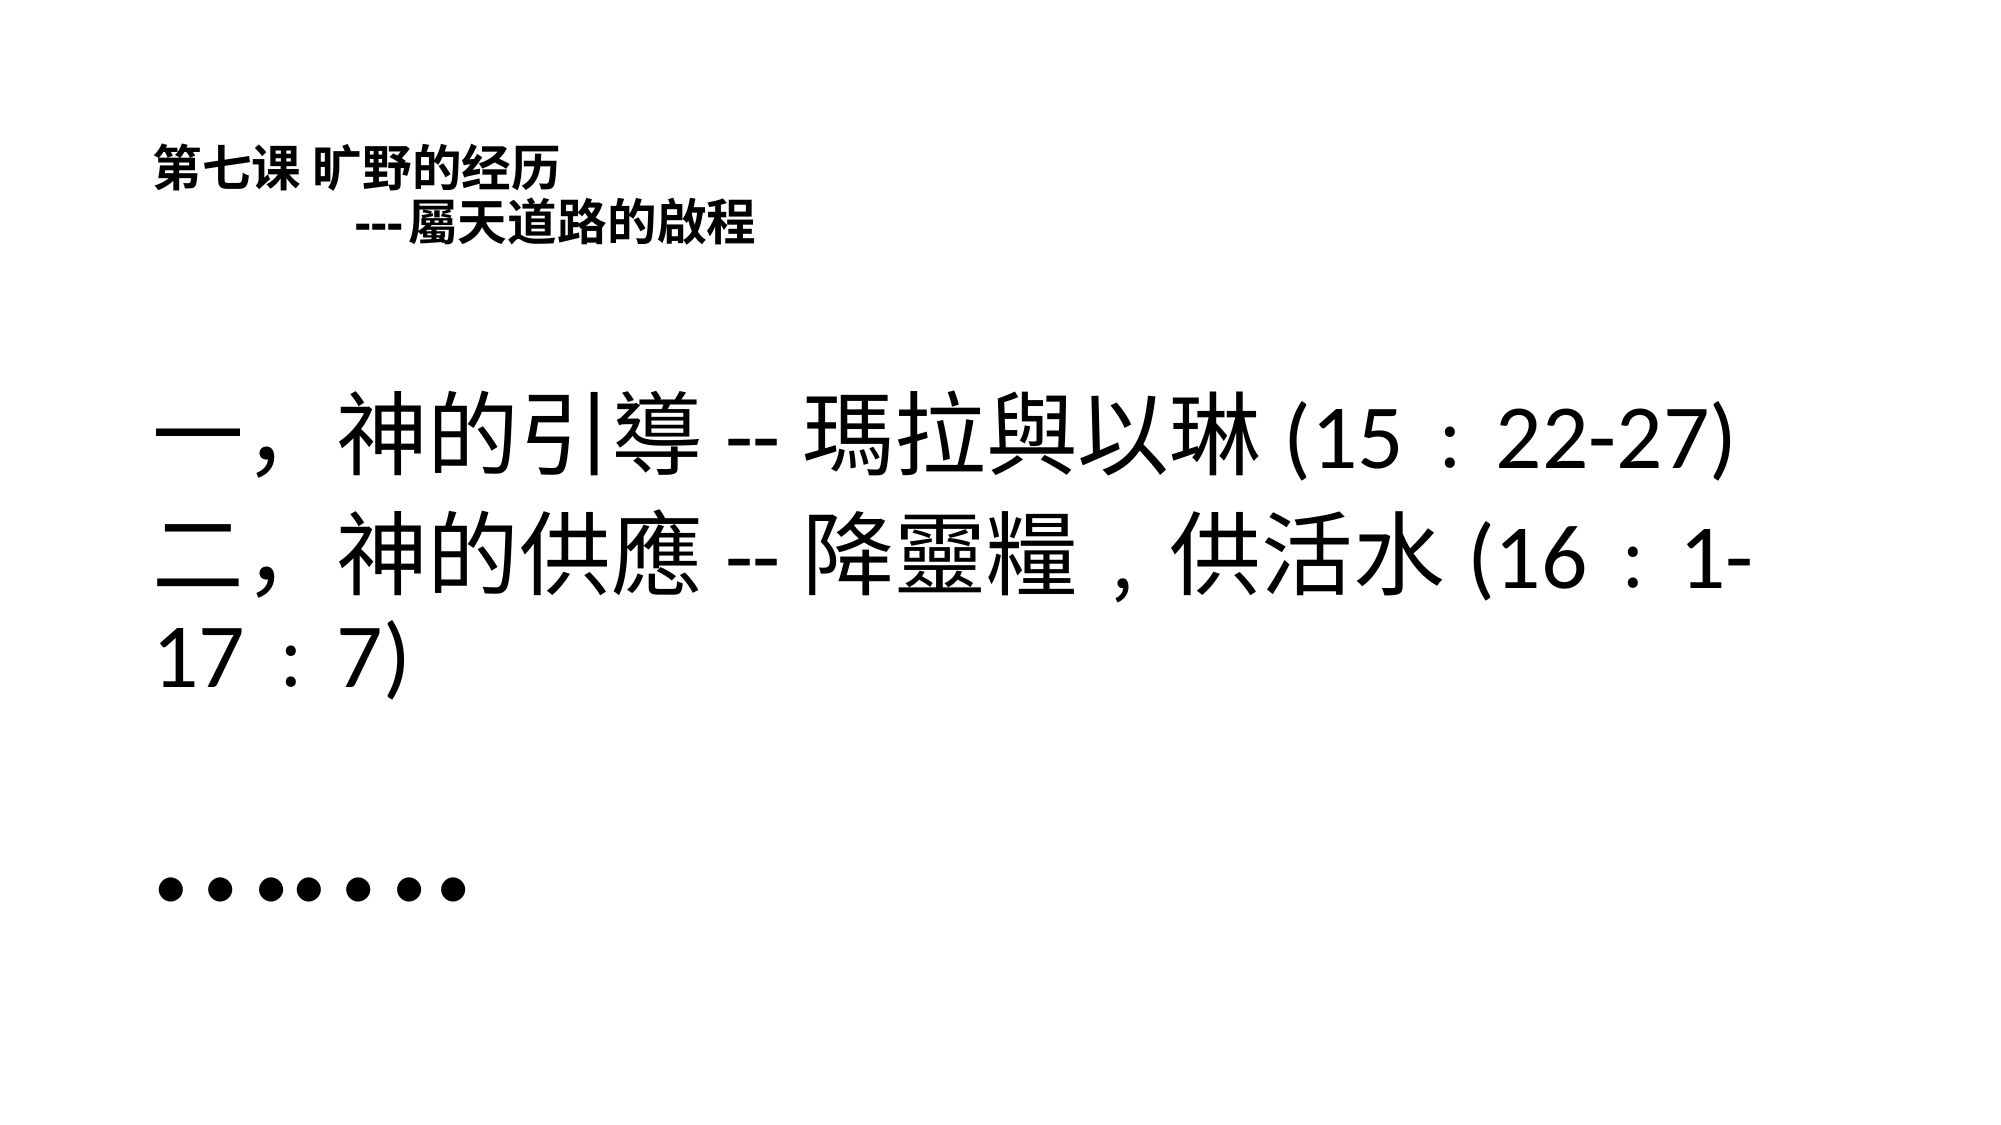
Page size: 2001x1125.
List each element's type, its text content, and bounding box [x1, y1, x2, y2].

title 第七课 旷野的经历 ---屬天道路的啟程 [137, 91, 1863, 309]
list 一，神的引導--瑪拉與以琳(15﹕22-27) 二，神的供應--降靈糧﹐供活水(16﹕1-17﹕7) ……. [137, 381, 1945, 1014]
